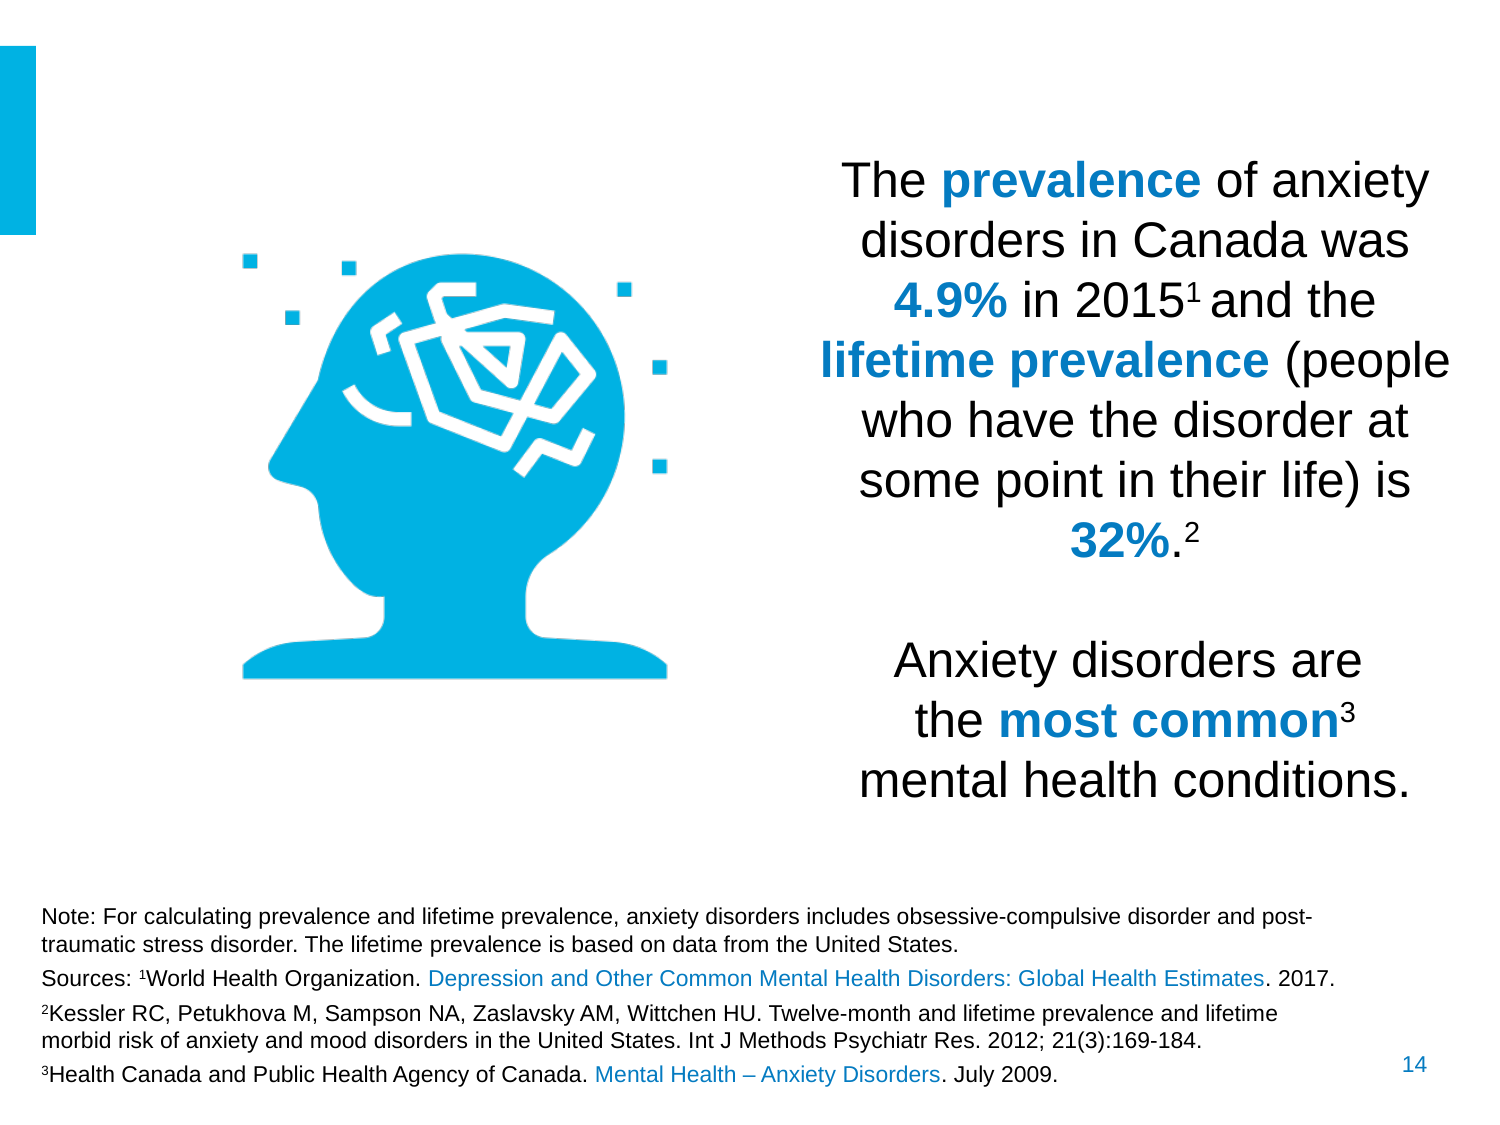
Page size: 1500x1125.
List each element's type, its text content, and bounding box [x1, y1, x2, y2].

picture [228, 240, 682, 693]
text_box The prevalence of anxiety disorders in Canada was 4.9% in 20151 and the lifetime prevalence (people who have the disorder at some point in their life) is 32%.2 Anxiety disorders are the most common3 mental health conditions. [797, 139, 1473, 815]
text_box Note: For calculating prevalence and lifetime prevalence, anxiety disorders includes obsessive-compulsive disorder and post-traumatic stress disorder. The lifetime prevalence is based on data from the United States. Sources: 1World Health Organization. Depression and Other Common Mental Health Disorders: Global Health Estimates. 2017. 2Kessler RC, Petukhova M, Sampson NA, Zaslavsky AM, Wittchen HU. Twelve-month and lifetime prevalence and lifetime morbid risk of anxiety and mood disorders in the United States. Int J Methods Psychiatr Res. 2012; 21(3):169-184. 3Health Canada and Public Health Agency of Canada. Mental Health – Anxiety Disorders. July 2009. [26, 894, 1361, 1095]
